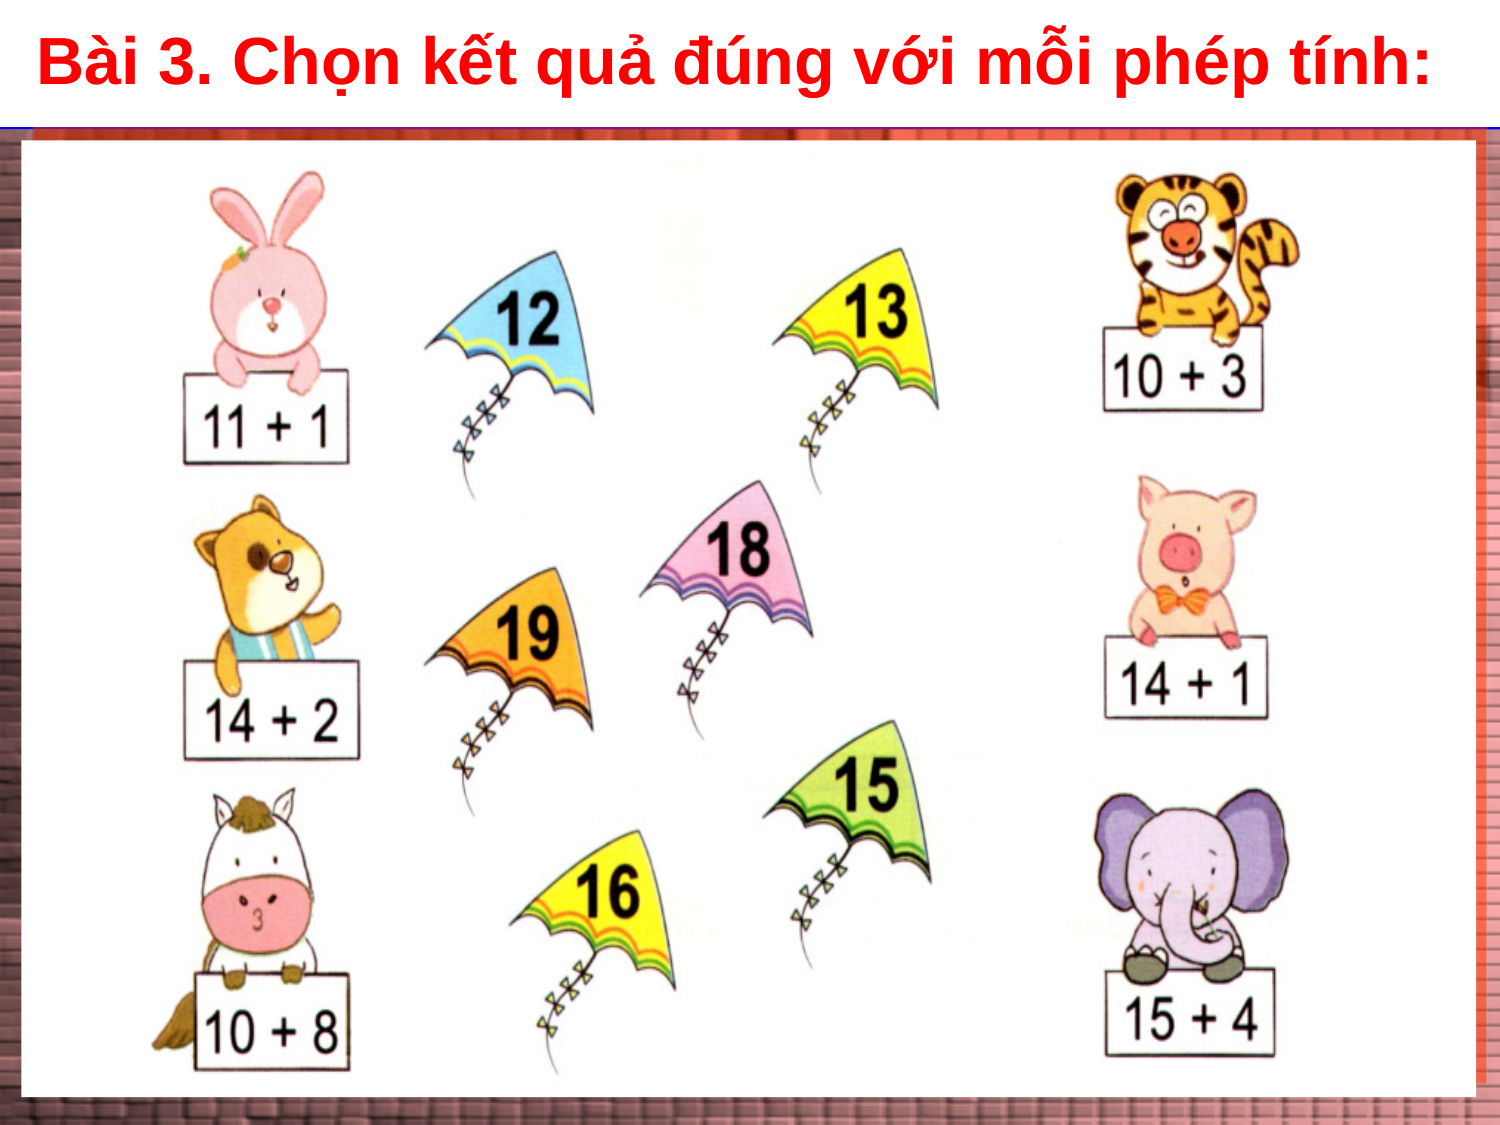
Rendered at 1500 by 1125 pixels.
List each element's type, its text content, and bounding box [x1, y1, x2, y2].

text_box Bài 3. Chọn kết quả đúng với mỗi phép tính: [21, 10, 1500, 106]
picture [0, 127, 1500, 1125]
